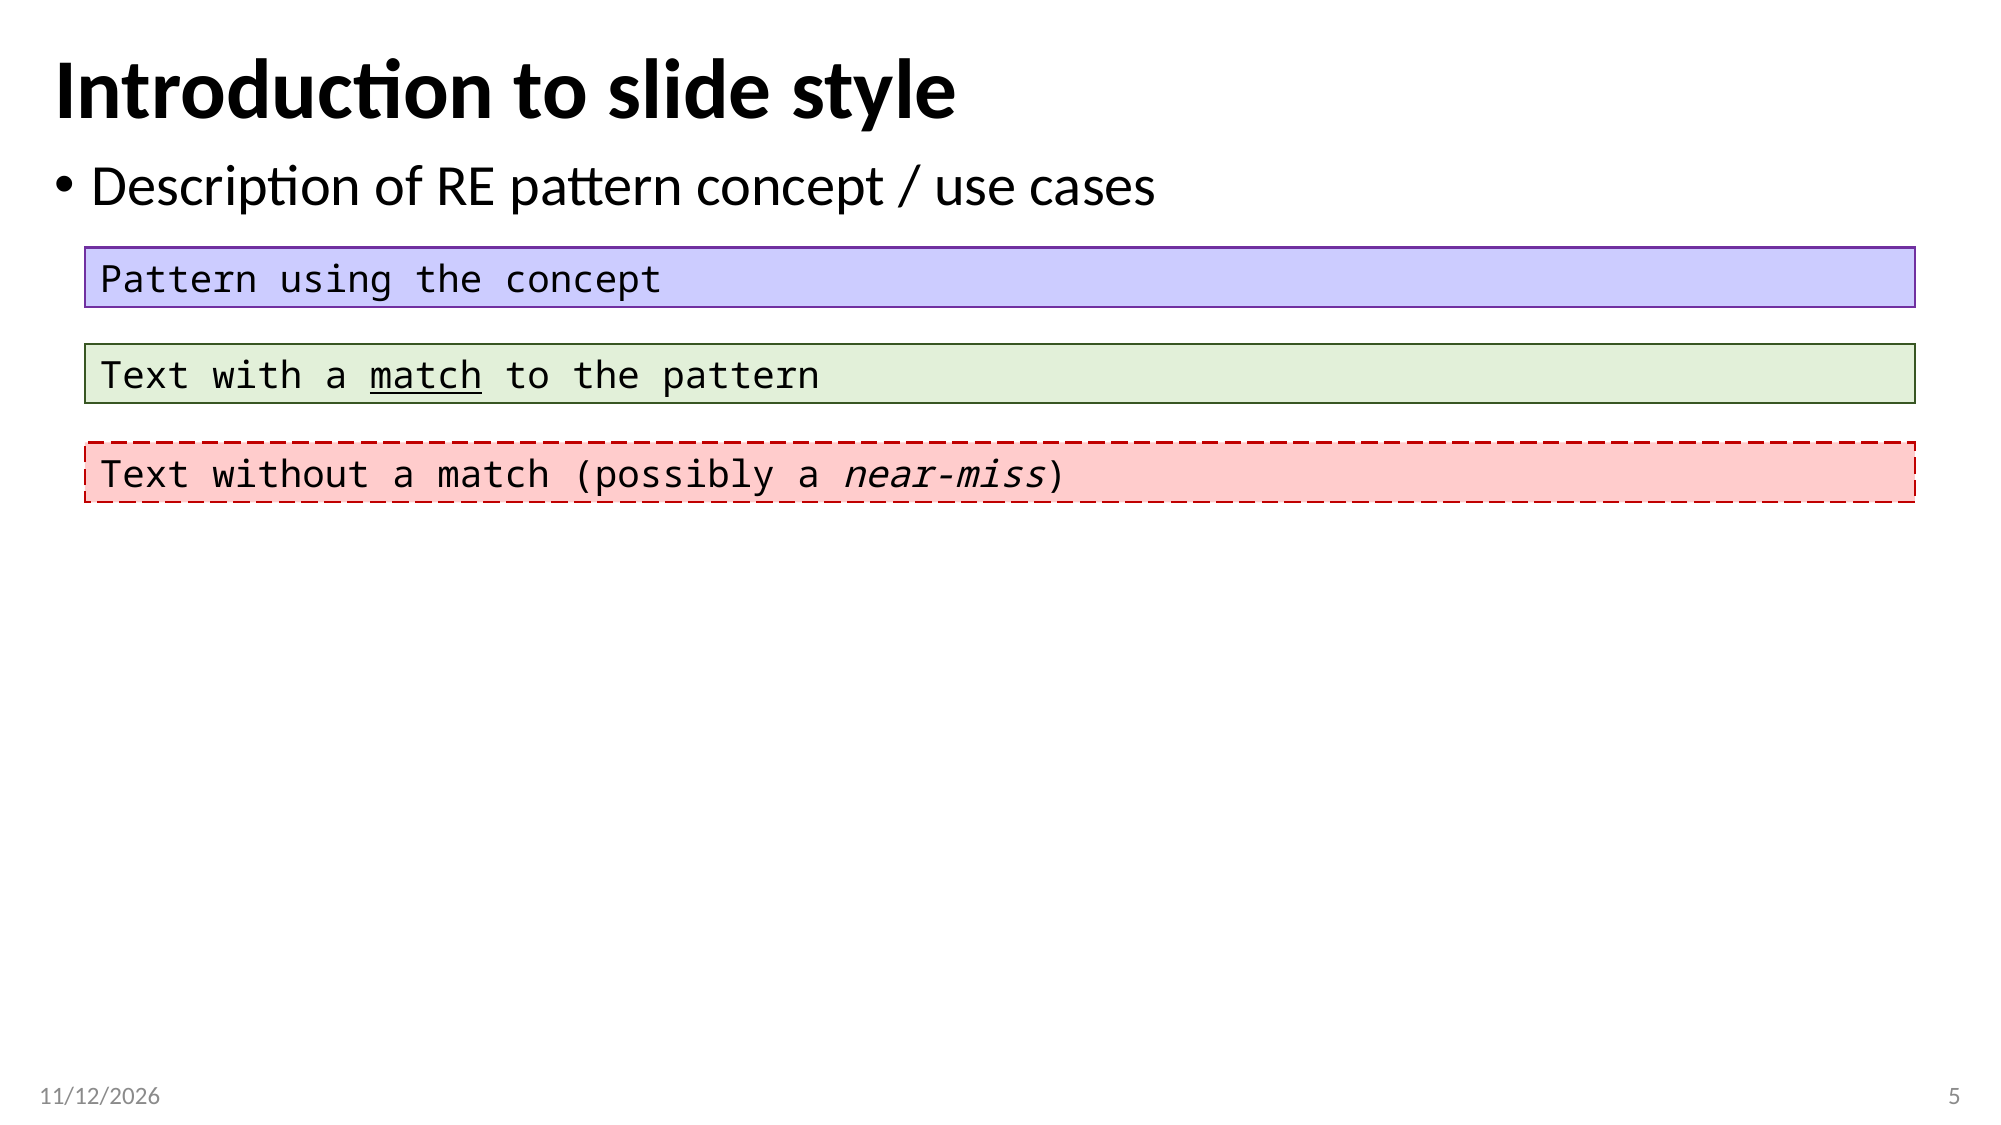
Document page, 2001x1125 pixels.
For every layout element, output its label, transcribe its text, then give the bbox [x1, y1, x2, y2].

list Description of RE pattern concept / use cases [39, 147, 1961, 203]
title Introduction to slide style [39, 37, 1961, 145]
text_box Pattern using the concept [84, 246, 1916, 308]
text_box Text without a match (possibly a near-miss) [84, 441, 1916, 503]
text_box Text with a match to the pattern [84, 343, 1916, 404]
slide_number 5 [1510, 1064, 1961, 1125]
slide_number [39, 1064, 490, 1125]
